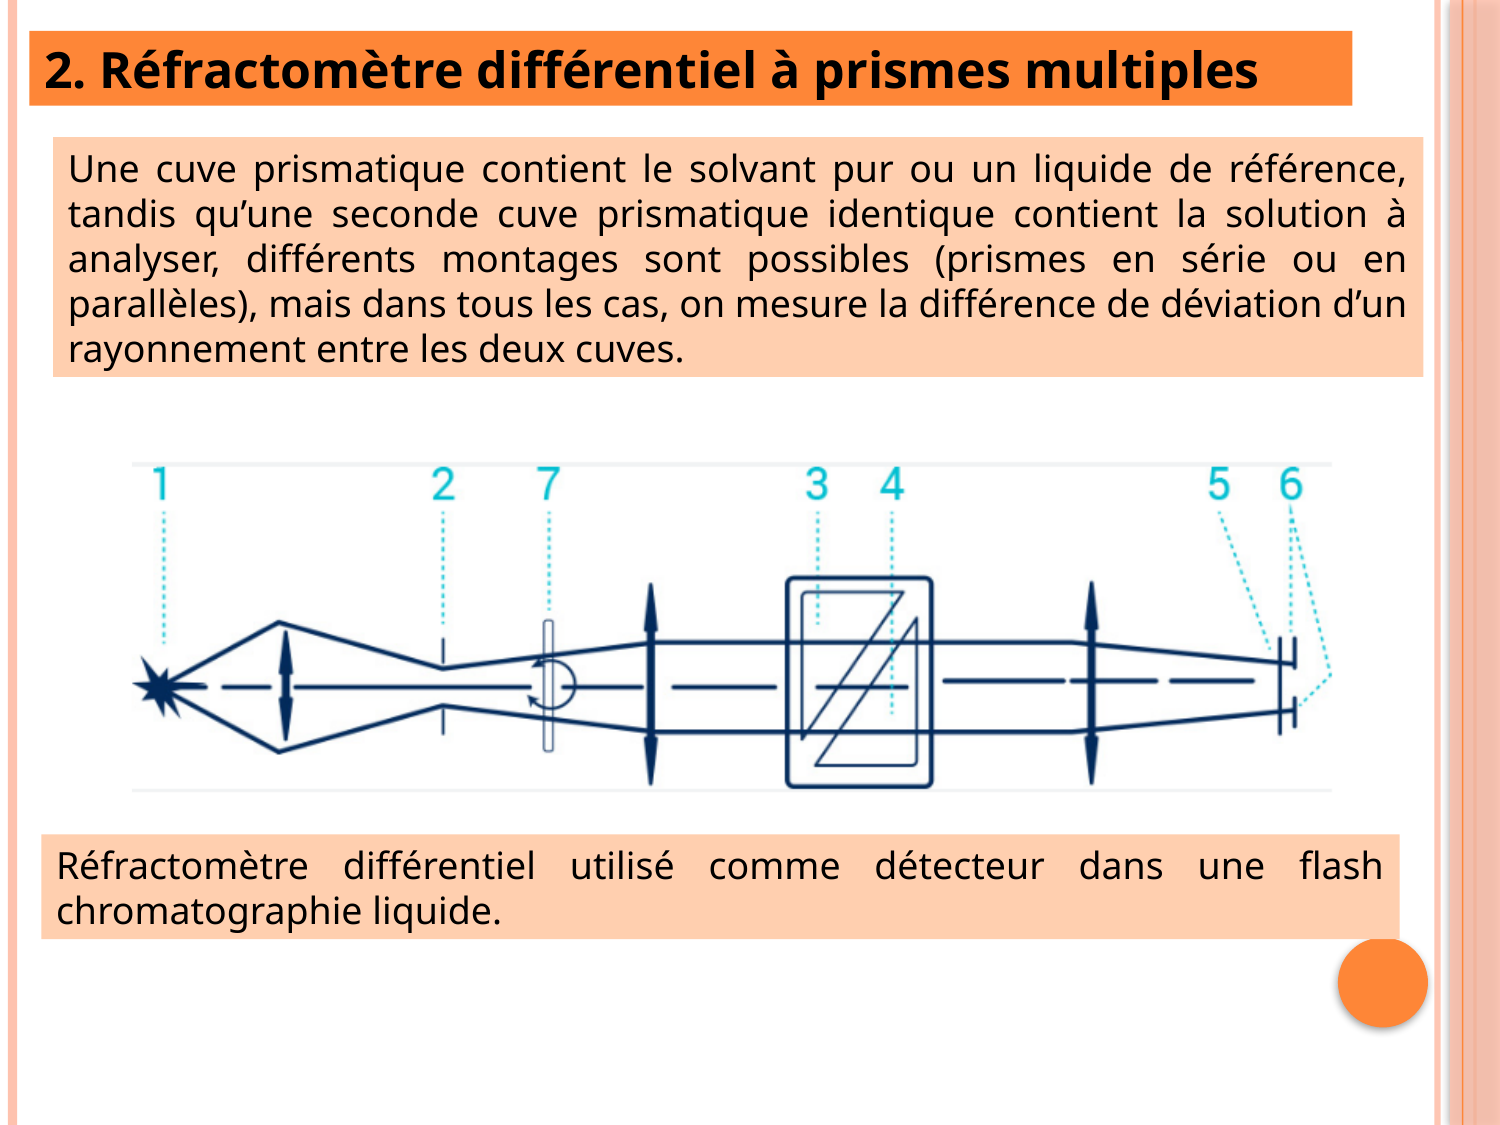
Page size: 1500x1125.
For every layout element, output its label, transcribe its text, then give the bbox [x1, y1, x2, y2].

picture [131, 455, 1345, 799]
text_box Une cuve prismatique contient le solvant pur ou un liquide de référence, tandis qu’une seconde cuve prismatique identique contient la solution à analyser, différents montages sont possibles (prismes en série ou en parallèles), mais dans tous les cas, on mesure la différence de déviation d’un rayonnement entre les deux cuves. [53, 137, 1424, 377]
text_box Réfractomètre différentiel utilisé comme détecteur dans une flash chromatographie liquide. [41, 834, 1400, 940]
text_box 2. Réfractomètre différentiel à prismes multiples [29, 30, 1353, 106]
